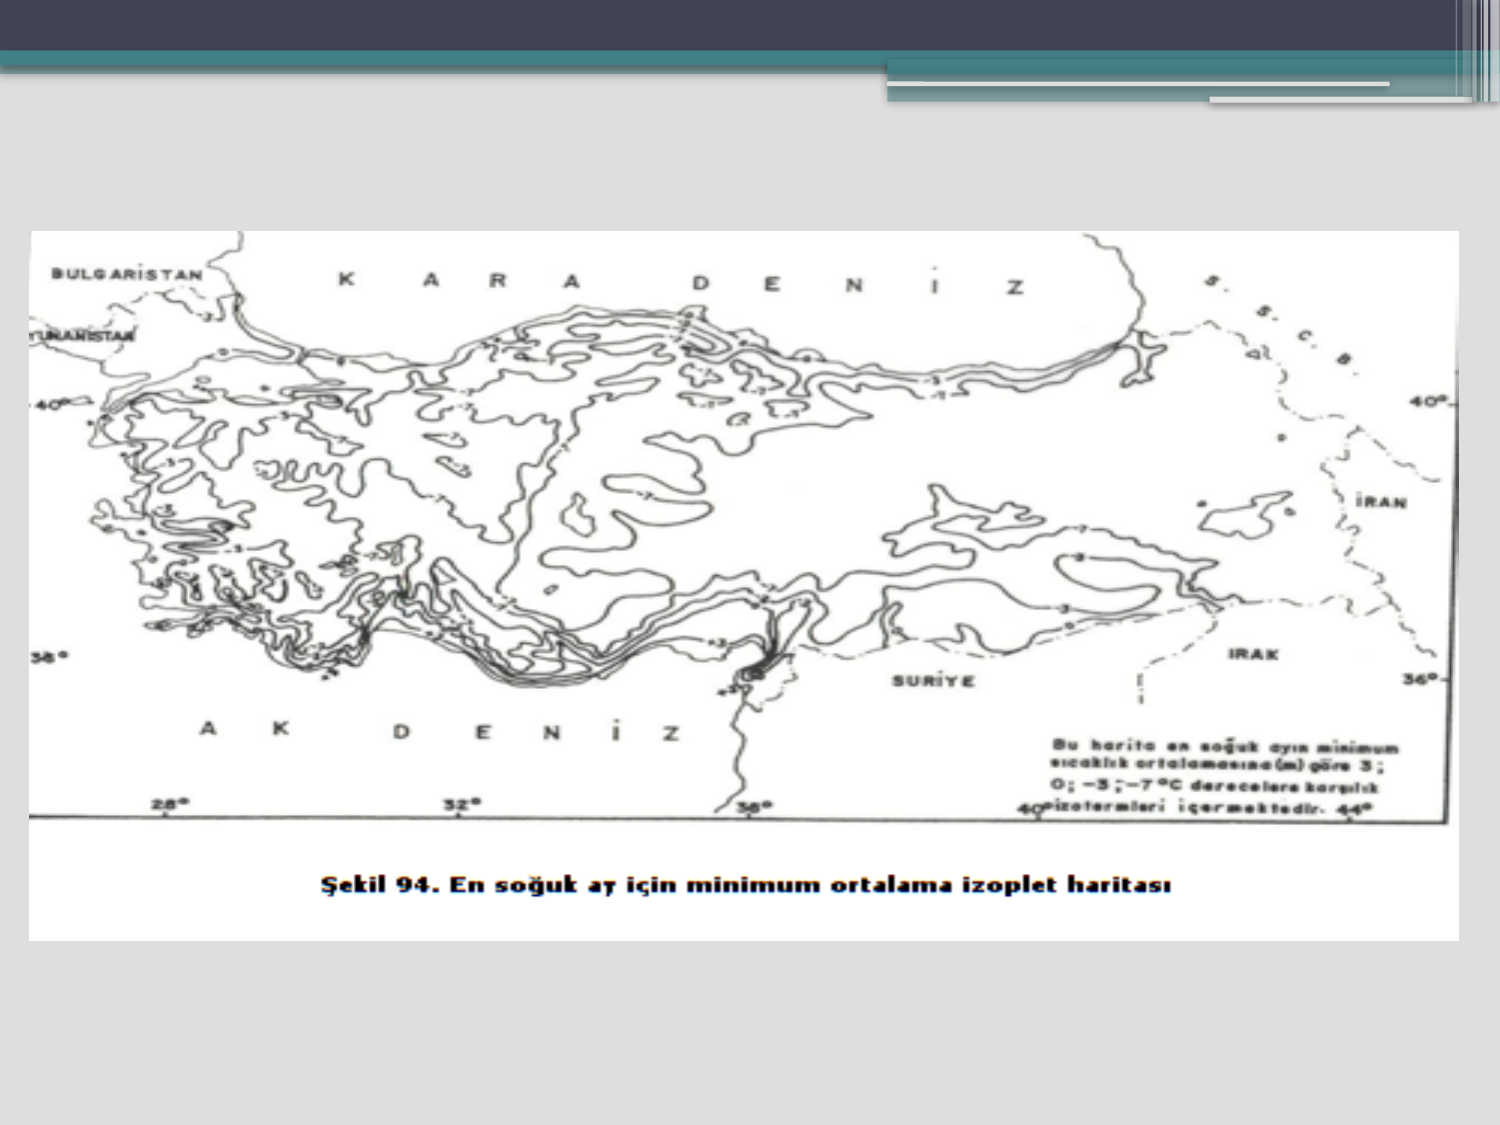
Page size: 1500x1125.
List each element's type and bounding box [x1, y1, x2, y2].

list [29, 231, 1459, 941]
